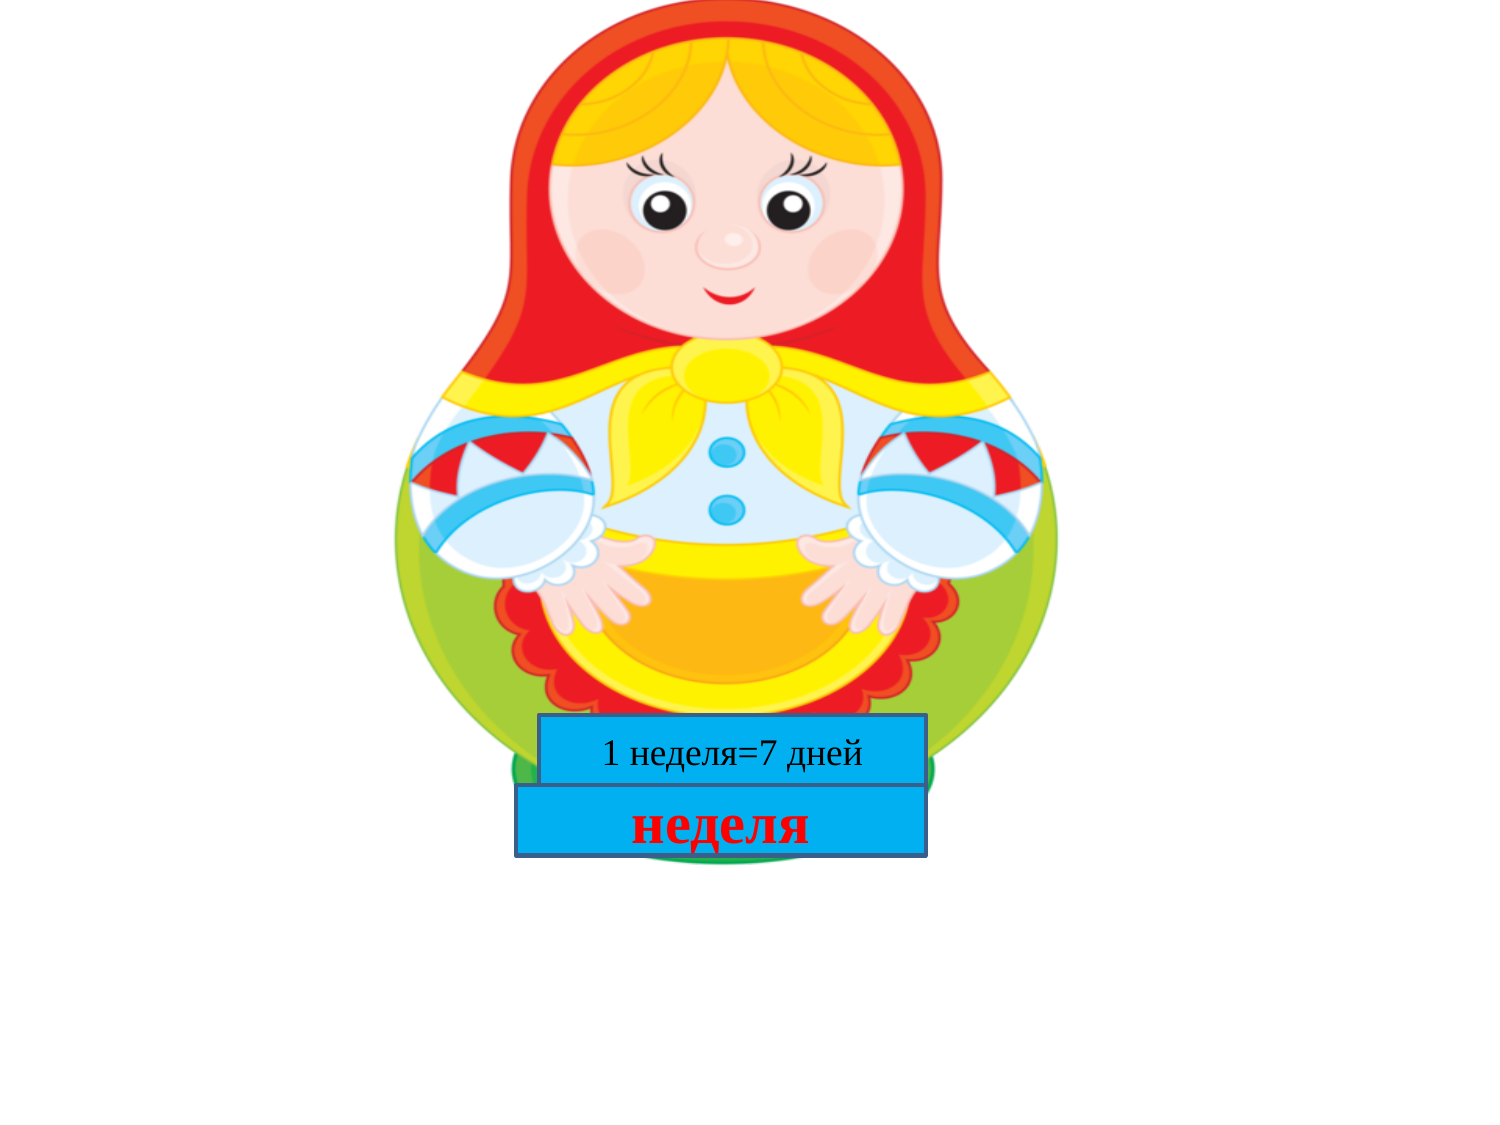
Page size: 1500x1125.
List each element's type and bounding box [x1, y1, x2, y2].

picture [374, 0, 1087, 880]
